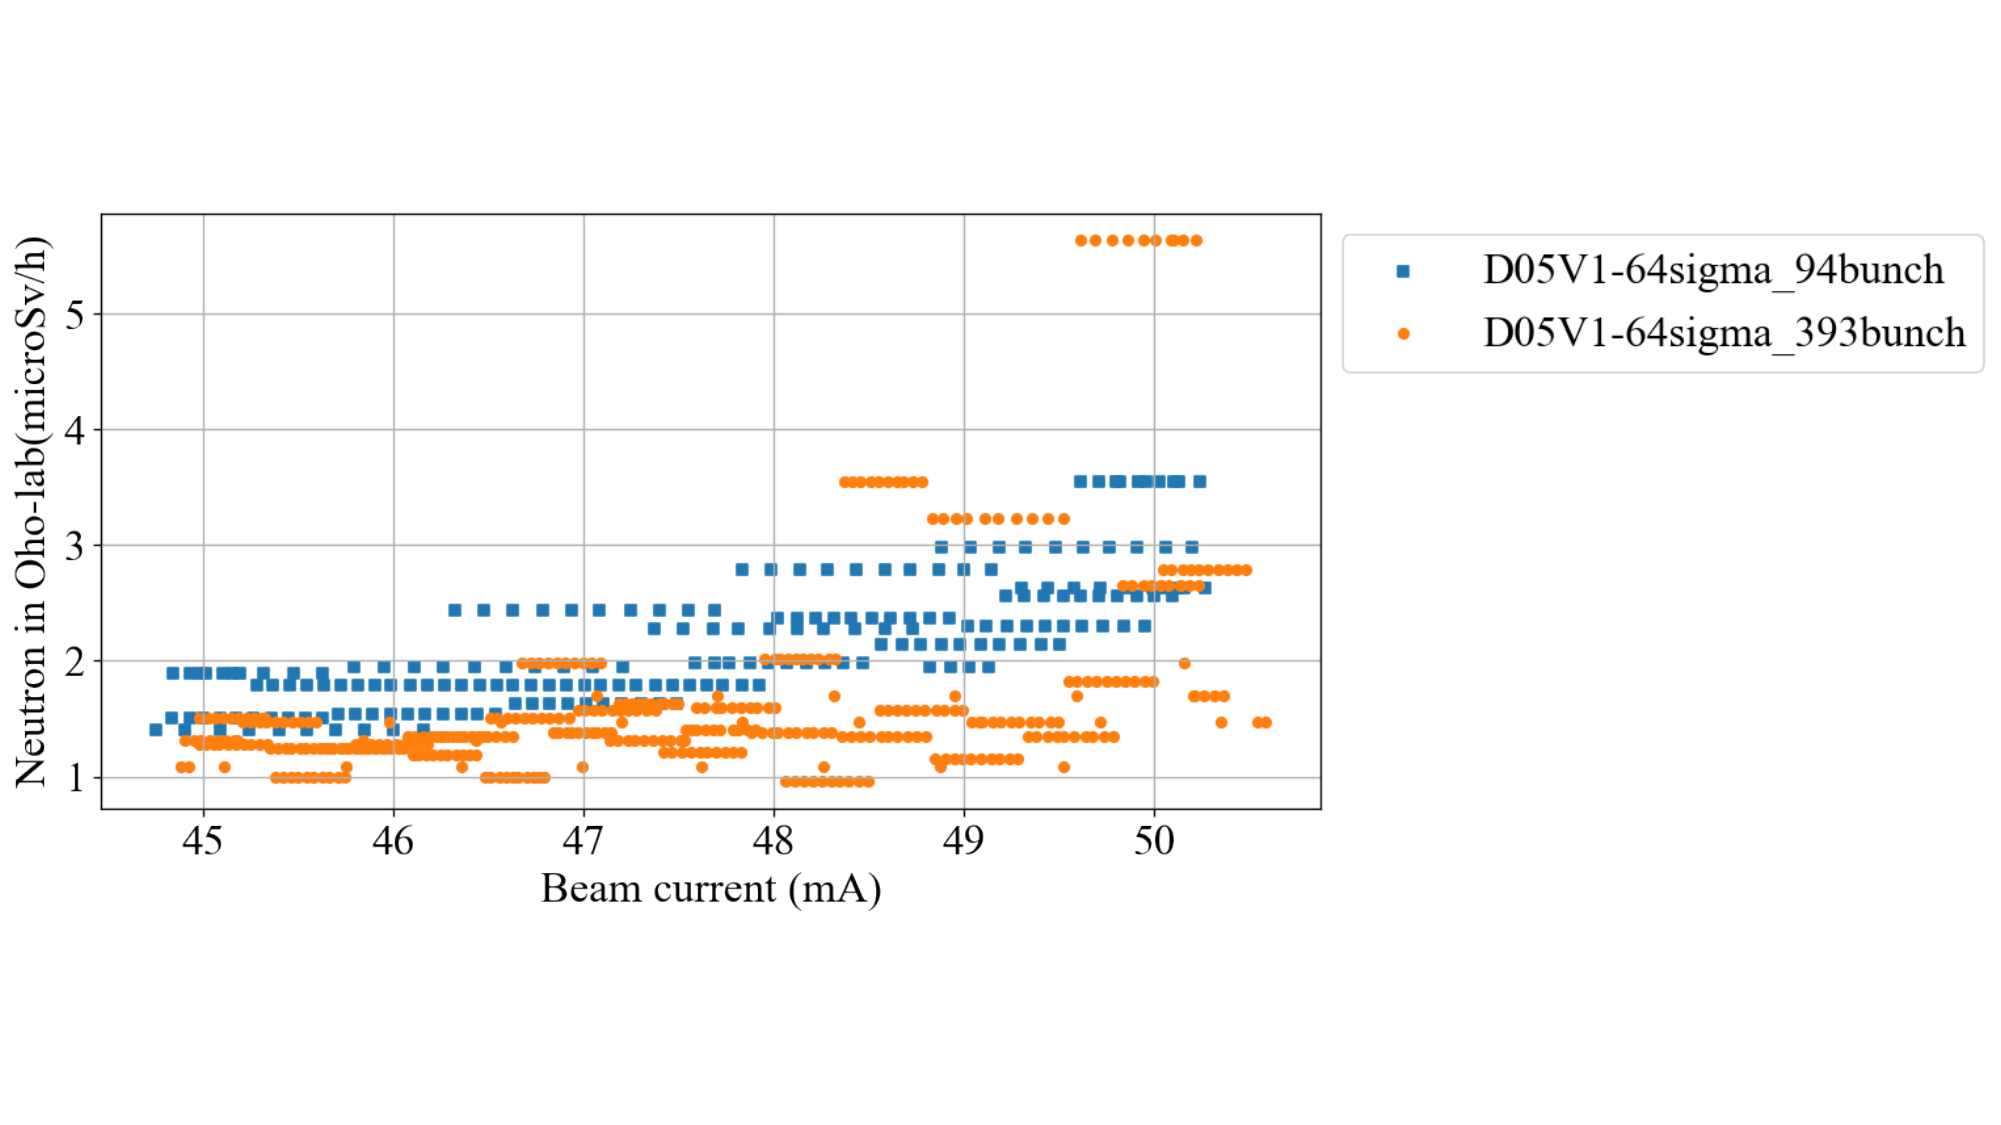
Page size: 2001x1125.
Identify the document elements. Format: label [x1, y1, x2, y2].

picture [0, 198, 2000, 927]
